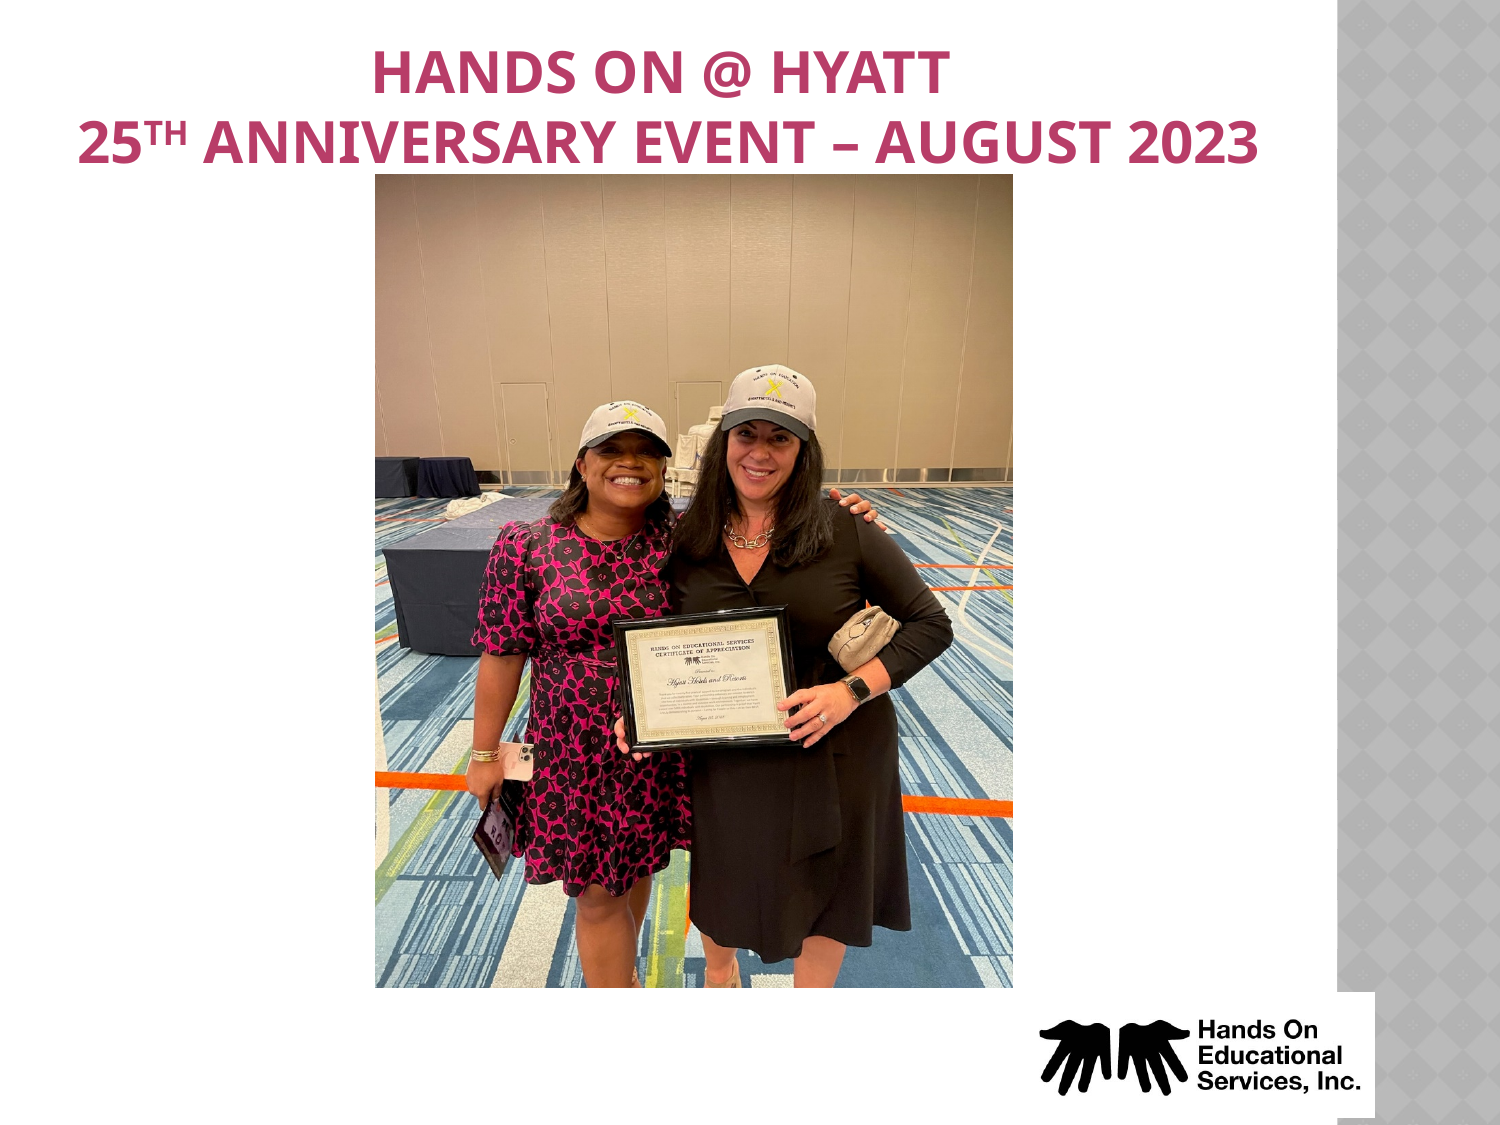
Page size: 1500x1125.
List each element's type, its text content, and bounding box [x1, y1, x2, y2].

picture [374, 174, 1013, 988]
picture [1024, 992, 1376, 1119]
title Hands On @ Hyatt 25th Anniversary Event – August 2023 [24, 0, 1313, 175]
